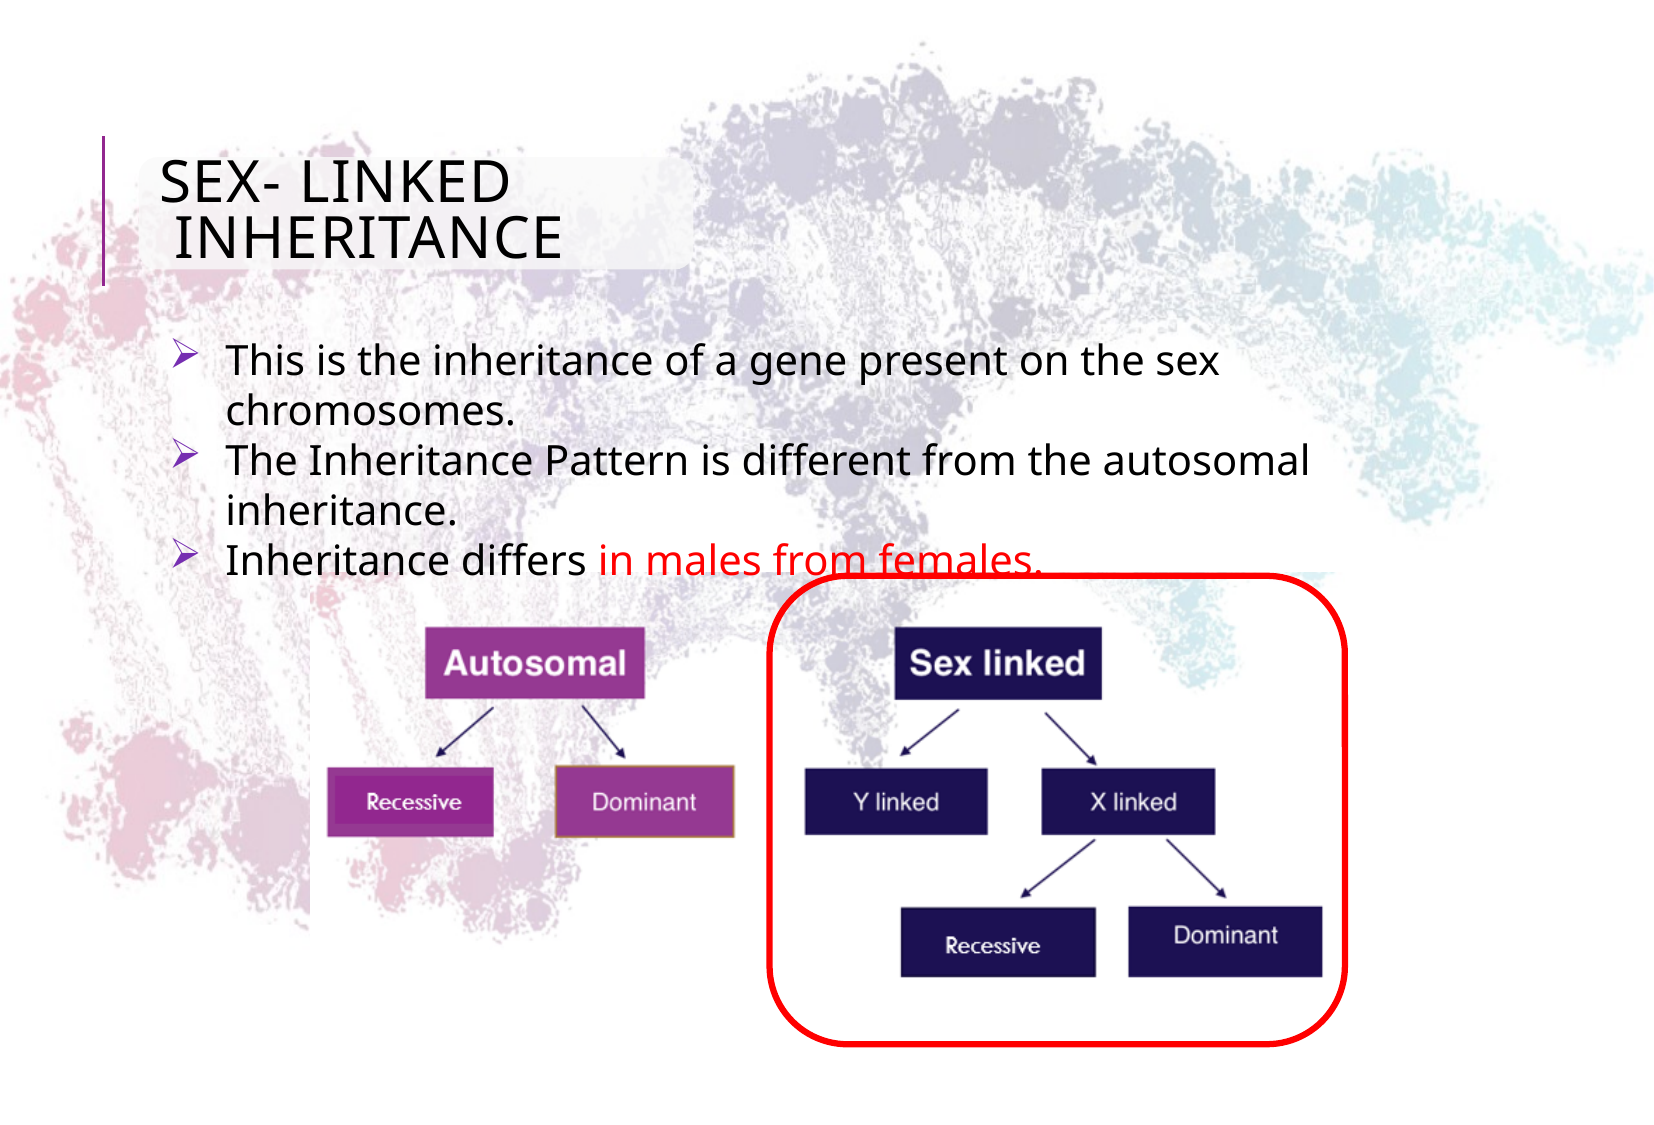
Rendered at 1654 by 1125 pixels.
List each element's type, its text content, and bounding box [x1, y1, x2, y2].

text_box This is the inheritance of a gene present on the sex chromosomes. The Inheritance Pattern is different from the autosomal inheritance. Inheritance differs in males from females. [154, 326, 1470, 636]
text_box Sex- linked inheritance [138, 157, 694, 270]
picture [0, 0, 1654, 1125]
